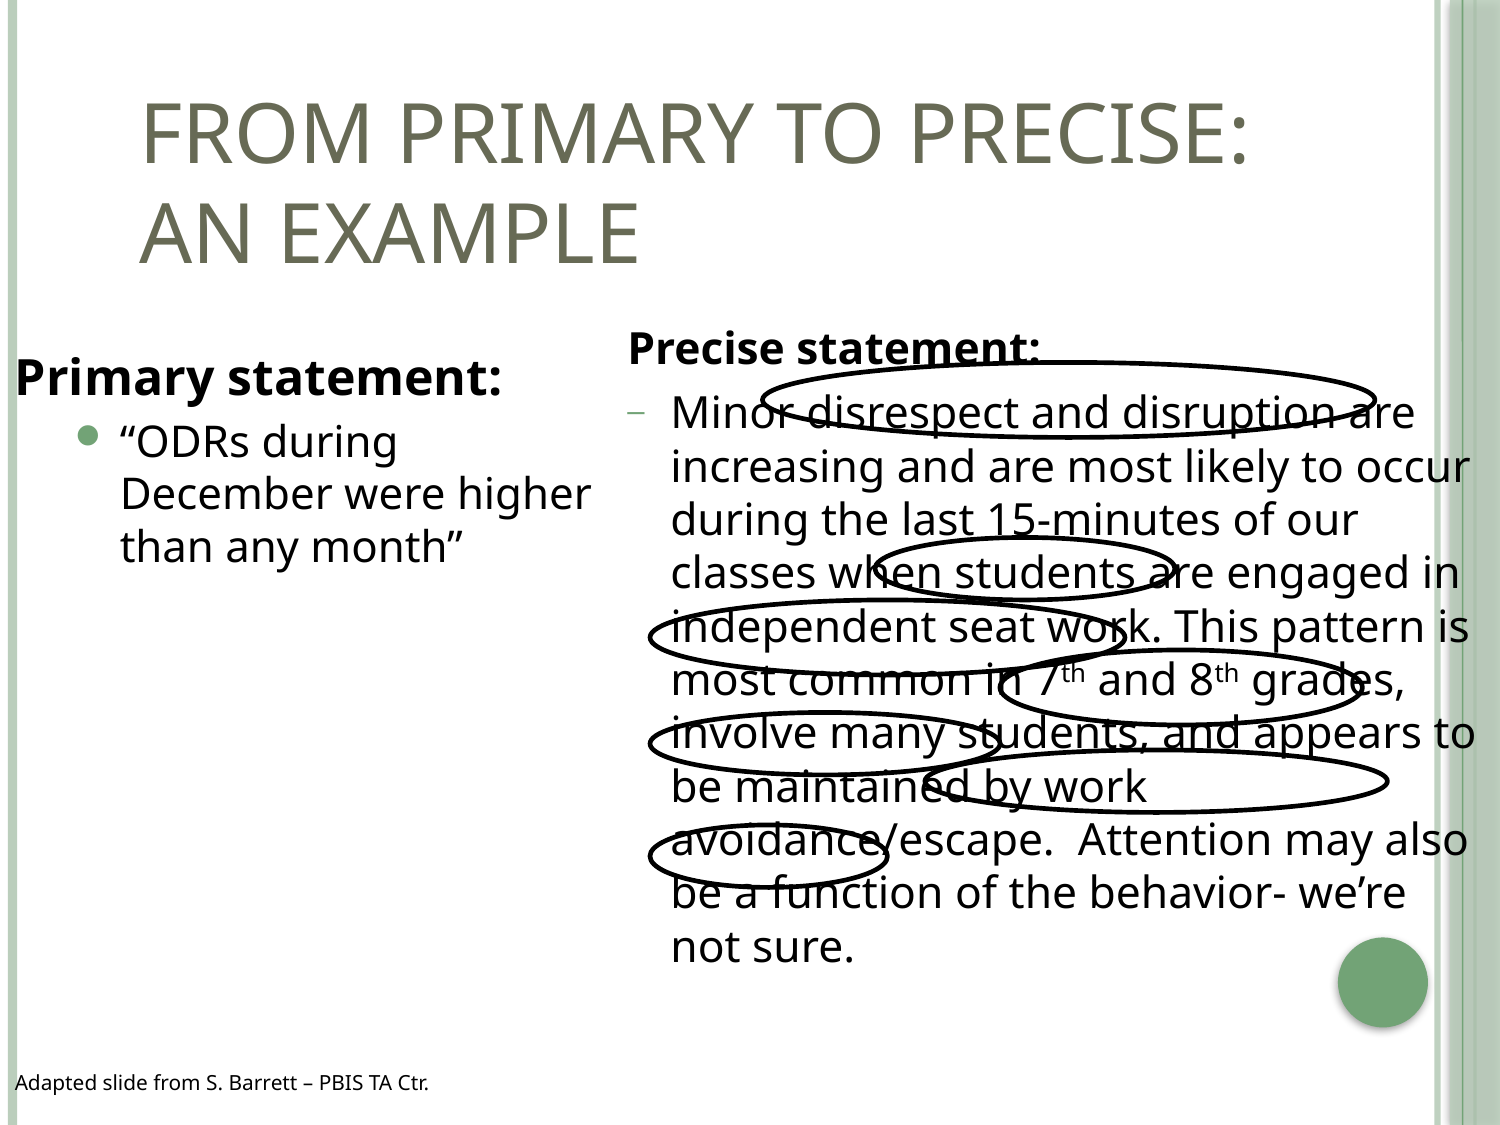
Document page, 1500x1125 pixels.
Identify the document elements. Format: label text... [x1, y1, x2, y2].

text_box [649, 824, 888, 888]
slide_number [1333, 940, 1434, 1027]
text_box [650, 599, 1126, 675]
text_box [924, 749, 1388, 813]
title From primary to precise: An example [125, 75, 1425, 288]
text_box Adapted slide from S. Barrett – PBIS TA Ctr. [0, 1062, 525, 1103]
text_box [650, 712, 1001, 775]
list Precise statement: Minor disrespect and disruption are increasing and are most likely to occur during the last 15-minutes of our classes when students are engaged in independent seat work. This pattern is most common in 7th and 8th grades, involve many students, and appears to be maintained by work avoidance/escape. Attention may also be a function of the behavior- we’re not sure. [612, 312, 1500, 1013]
text_box [874, 537, 1175, 600]
text_box [762, 362, 1375, 438]
text_box [999, 649, 1363, 725]
list Primary statement: “ODRs during December were higher than any month” [0, 337, 612, 1013]
